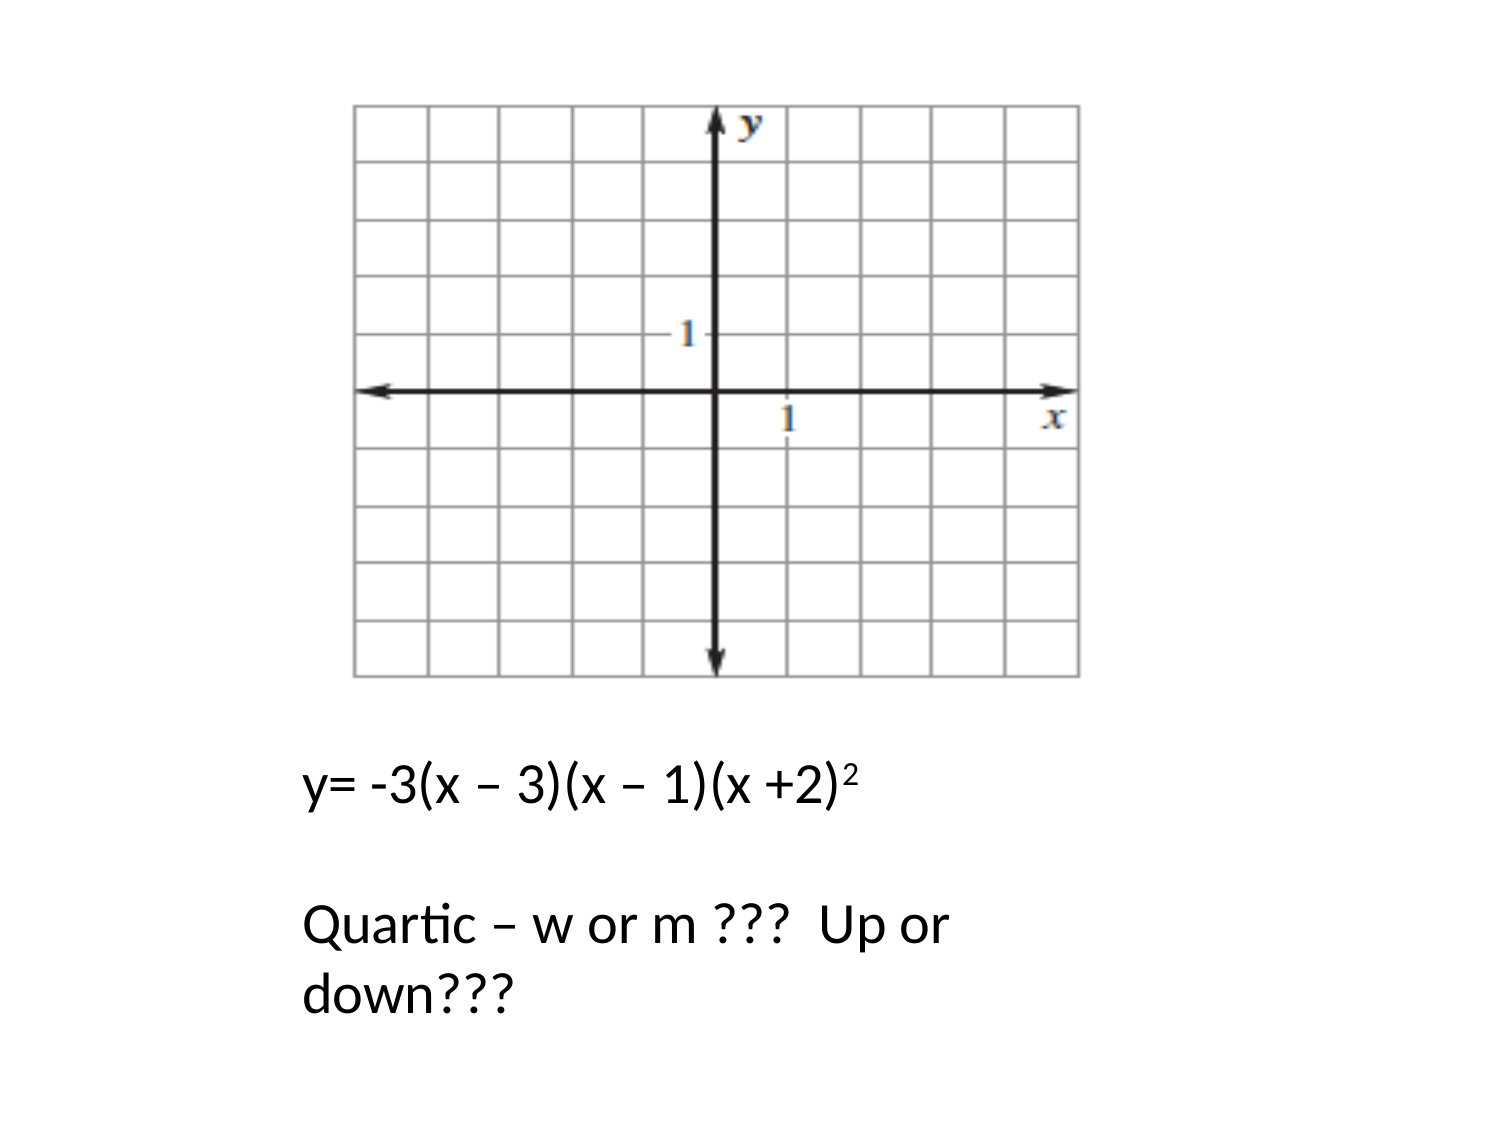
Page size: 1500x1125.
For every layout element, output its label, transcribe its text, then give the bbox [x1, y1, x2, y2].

picture [324, 74, 1126, 701]
text_box y= -3(x – 3)(x – 1)(x +2)2 Quartic – w or m ??? Up or down??? [287, 737, 1013, 1033]
